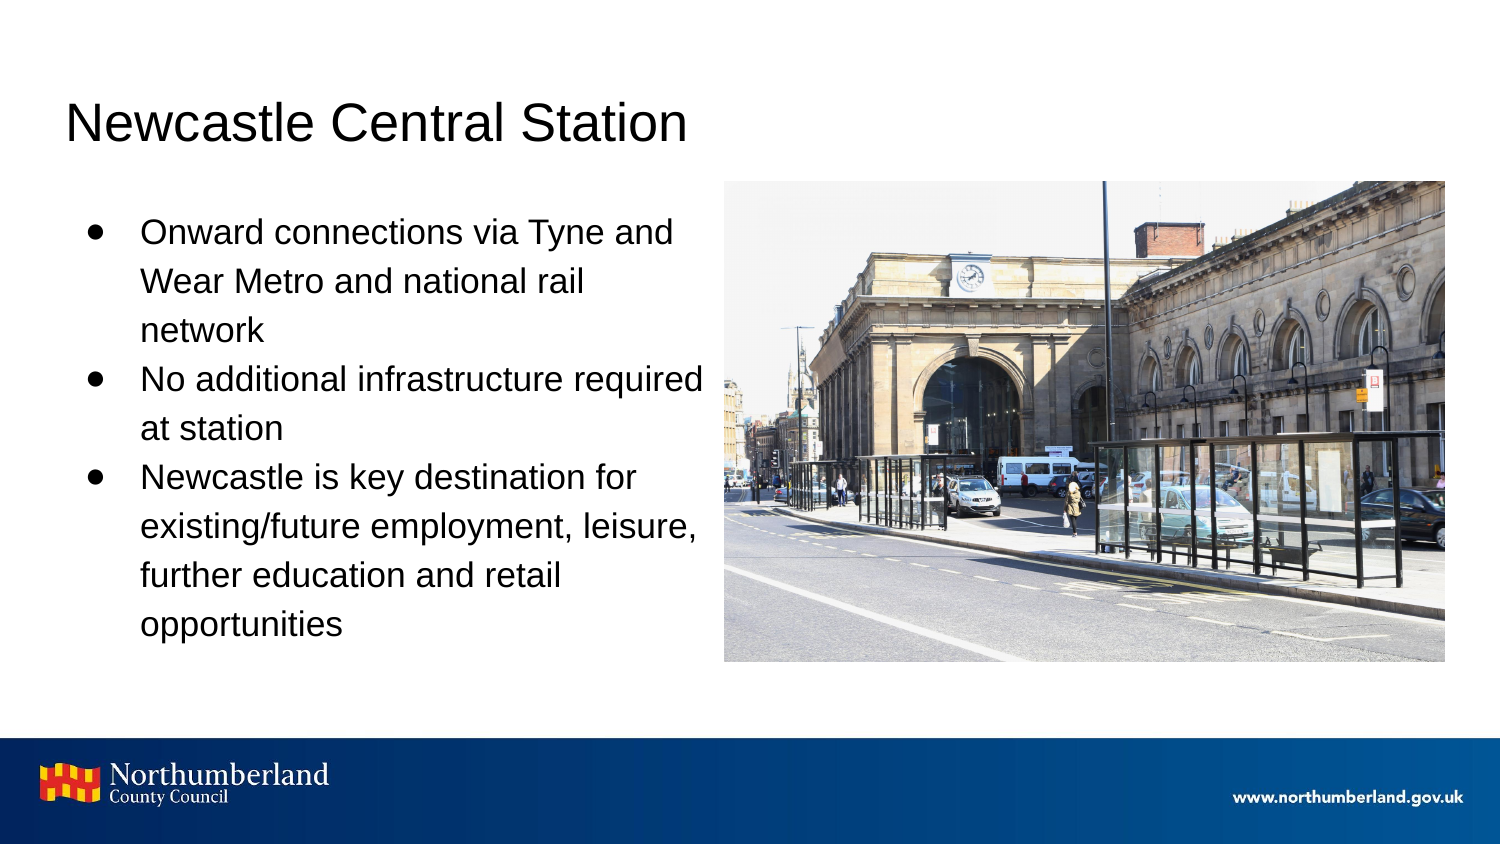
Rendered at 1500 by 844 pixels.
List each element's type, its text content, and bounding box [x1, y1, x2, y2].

list Onward connections via Tyne and Wear Metro and national rail network No additional infrastructure required at station Newcastle is key destination for existing/future employment, leisure, further education and retail opportunities [51, 189, 725, 750]
title Newcastle Central Station [51, 72, 1449, 167]
picture [0, 0, 1500, 844]
